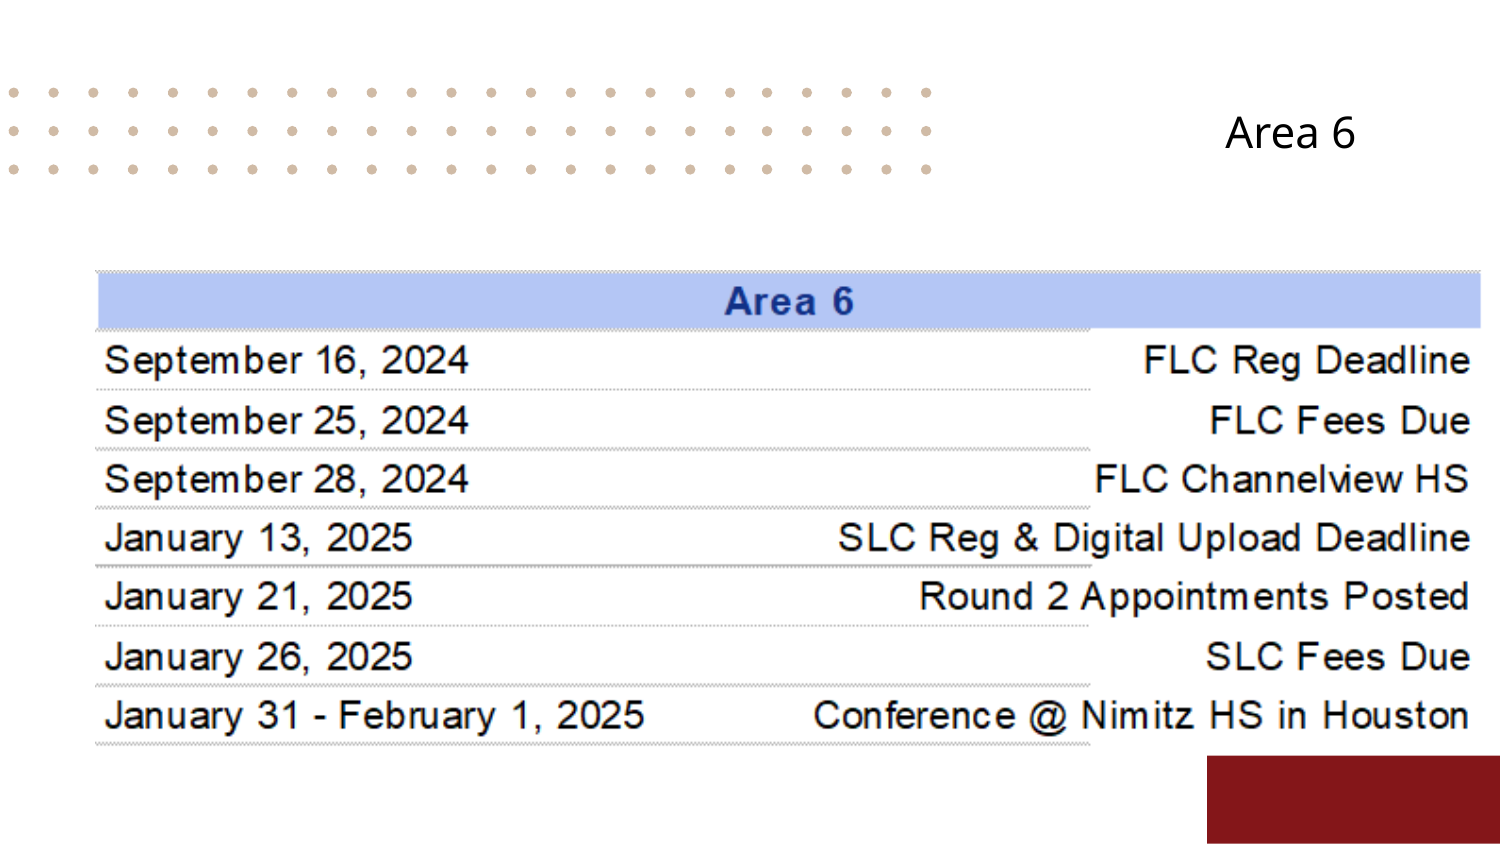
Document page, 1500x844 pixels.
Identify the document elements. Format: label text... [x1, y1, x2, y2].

picture [95, 270, 1484, 748]
title Area 6 [947, 80, 1383, 183]
